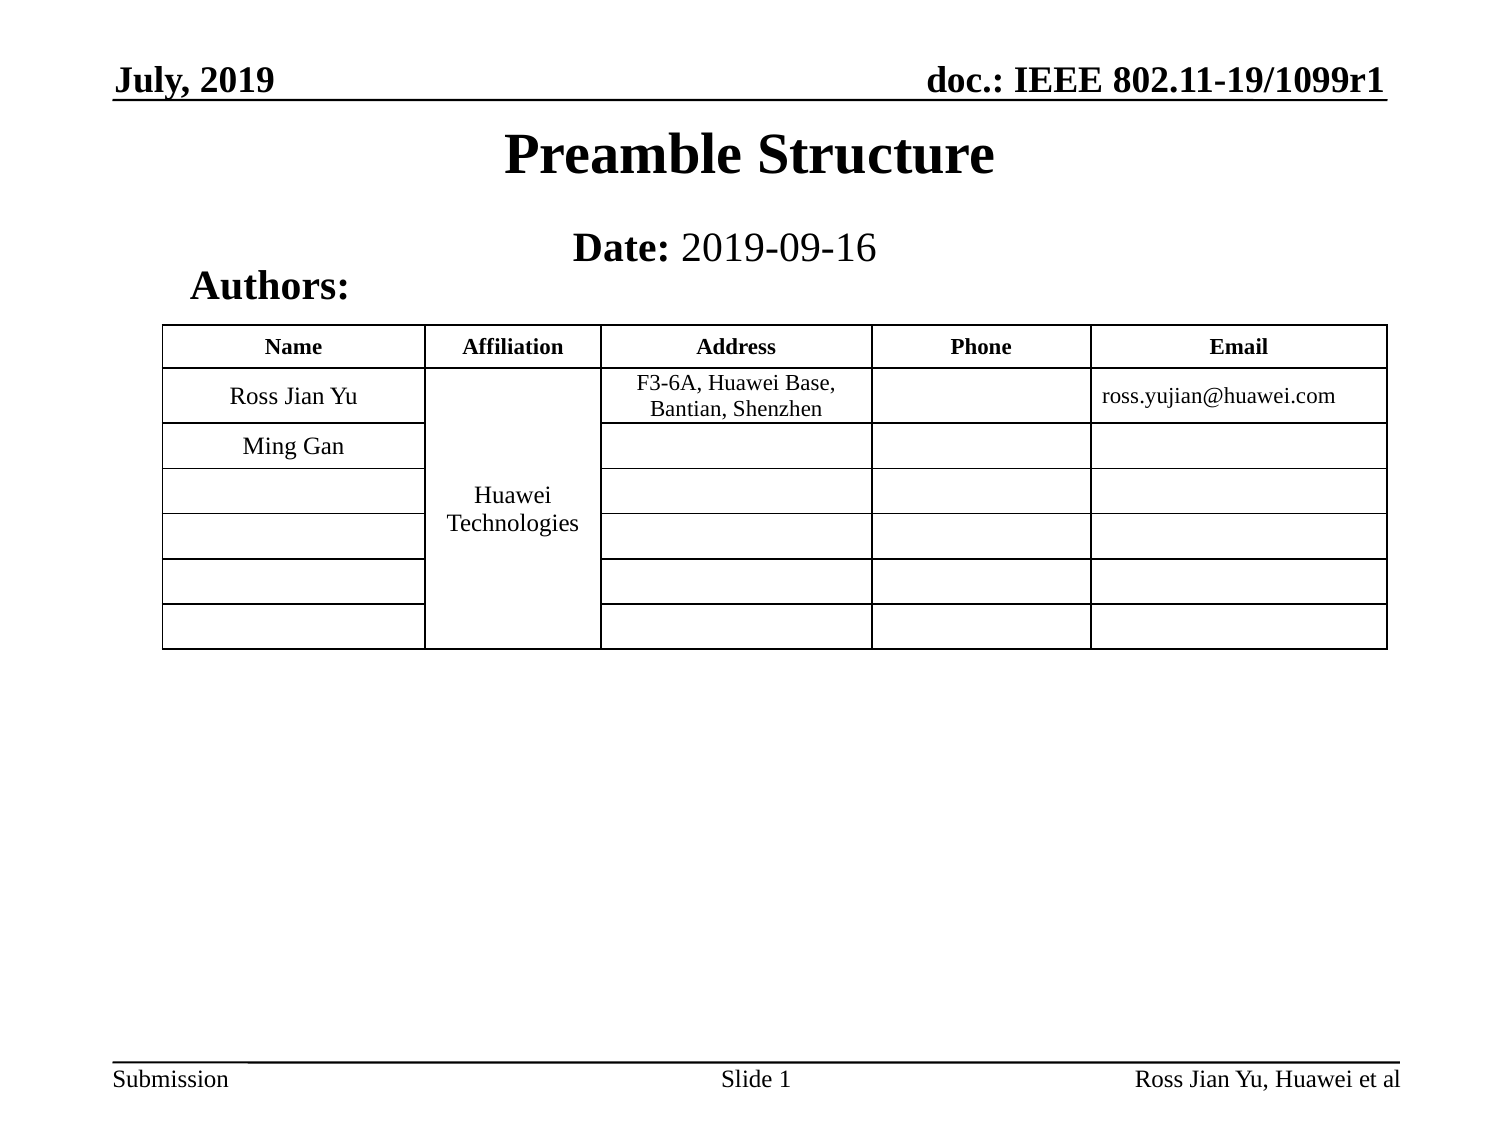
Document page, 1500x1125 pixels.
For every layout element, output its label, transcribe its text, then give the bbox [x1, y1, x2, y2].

table_cell Ross Jian Yu [163, 369, 424, 422]
table_cell [602, 605, 871, 648]
text_box Date: 2019-09-16 [87, 212, 1363, 275]
table_cell [1092, 605, 1386, 648]
table_cell [873, 560, 1090, 603]
table_header Email [1092, 326, 1386, 367]
table_cell [602, 469, 871, 513]
table_cell [163, 469, 424, 513]
table_cell Ming Gan [163, 424, 424, 468]
table_cell [602, 514, 871, 558]
table_cell F3-6A, Huawei Base, Bantian, Shenzhen [602, 369, 871, 422]
table_cell [163, 560, 424, 603]
table_cell [873, 369, 1090, 422]
table_header Address [602, 326, 871, 367]
table_cell [873, 469, 1090, 513]
table_header Name [163, 326, 424, 367]
table_cell [602, 424, 871, 468]
slide_number Slide 1 [712, 1061, 800, 1093]
title Preamble Structure [112, 99, 1388, 201]
table_cell [873, 605, 1090, 648]
table_cell [1092, 424, 1386, 468]
table_cell ross.yujian@huawei.com [1092, 369, 1386, 422]
table_cell [163, 605, 424, 648]
table_cell Huawei Technologies [426, 369, 600, 648]
text_box Authors: [174, 249, 413, 313]
table_cell [602, 560, 871, 603]
table_cell [163, 514, 424, 558]
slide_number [114, 54, 277, 101]
table_cell [873, 514, 1090, 558]
table_cell [1092, 469, 1386, 513]
table_cell [1092, 560, 1386, 603]
table_header Affiliation [426, 326, 600, 367]
table_cell [1092, 514, 1386, 558]
table_cell [873, 424, 1090, 468]
table_header Phone [873, 326, 1090, 367]
footer Ross Jian Yu, Huawei et al [1131, 1061, 1402, 1125]
